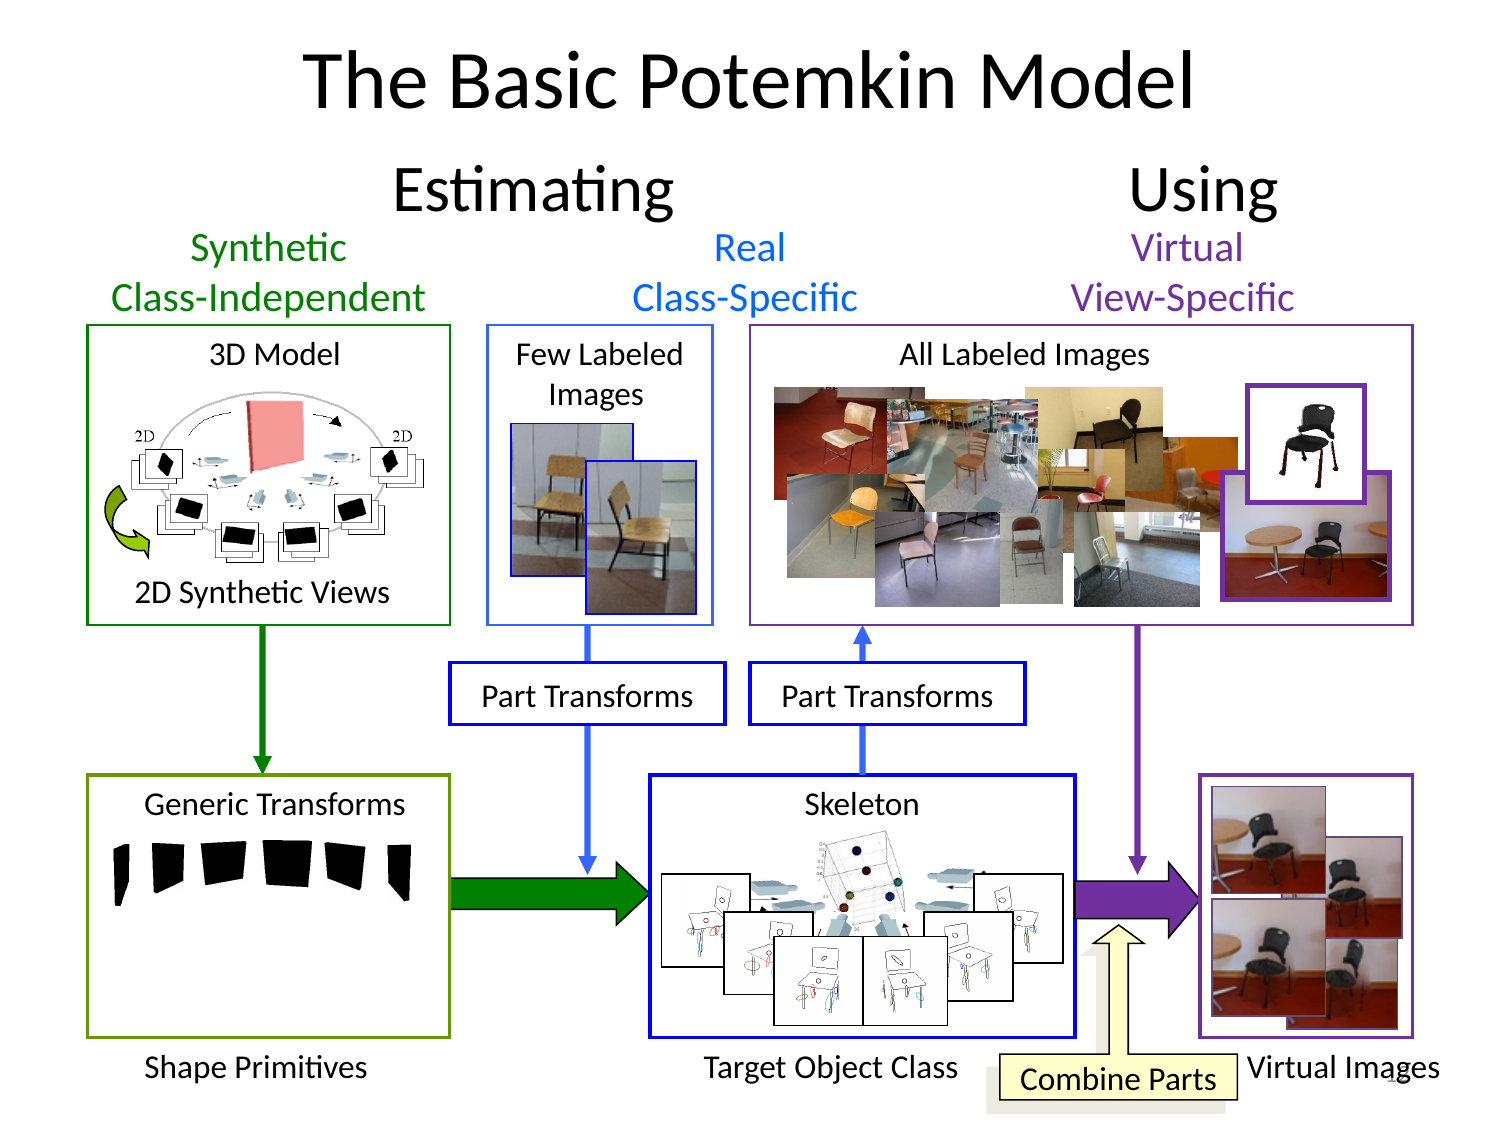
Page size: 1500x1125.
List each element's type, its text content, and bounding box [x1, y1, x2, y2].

text_box The Basic Potemkin Model [0, 0, 1500, 150]
text_box Estimating [377, 137, 691, 210]
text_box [49, 212, 447, 1093]
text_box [737, 212, 1476, 1101]
text_box Using [1113, 137, 1294, 210]
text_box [449, 212, 735, 1093]
